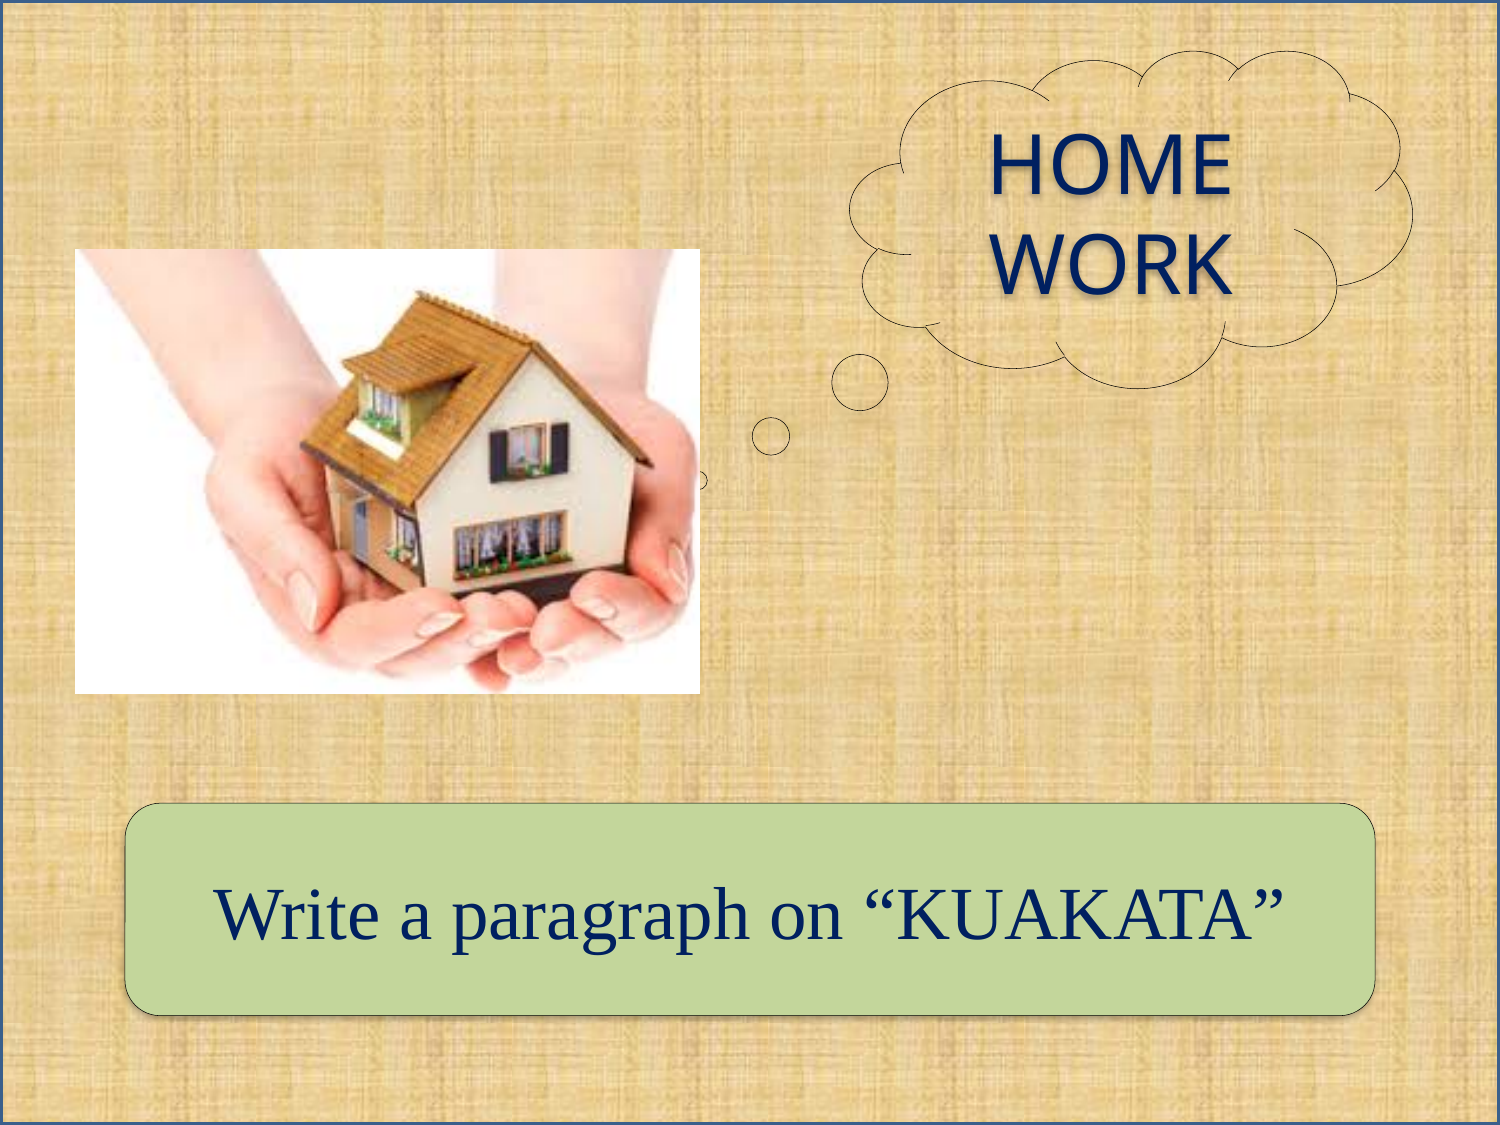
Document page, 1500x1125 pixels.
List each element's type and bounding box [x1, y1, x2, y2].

text_box [0, 0, 1500, 1125]
picture [74, 249, 701, 695]
